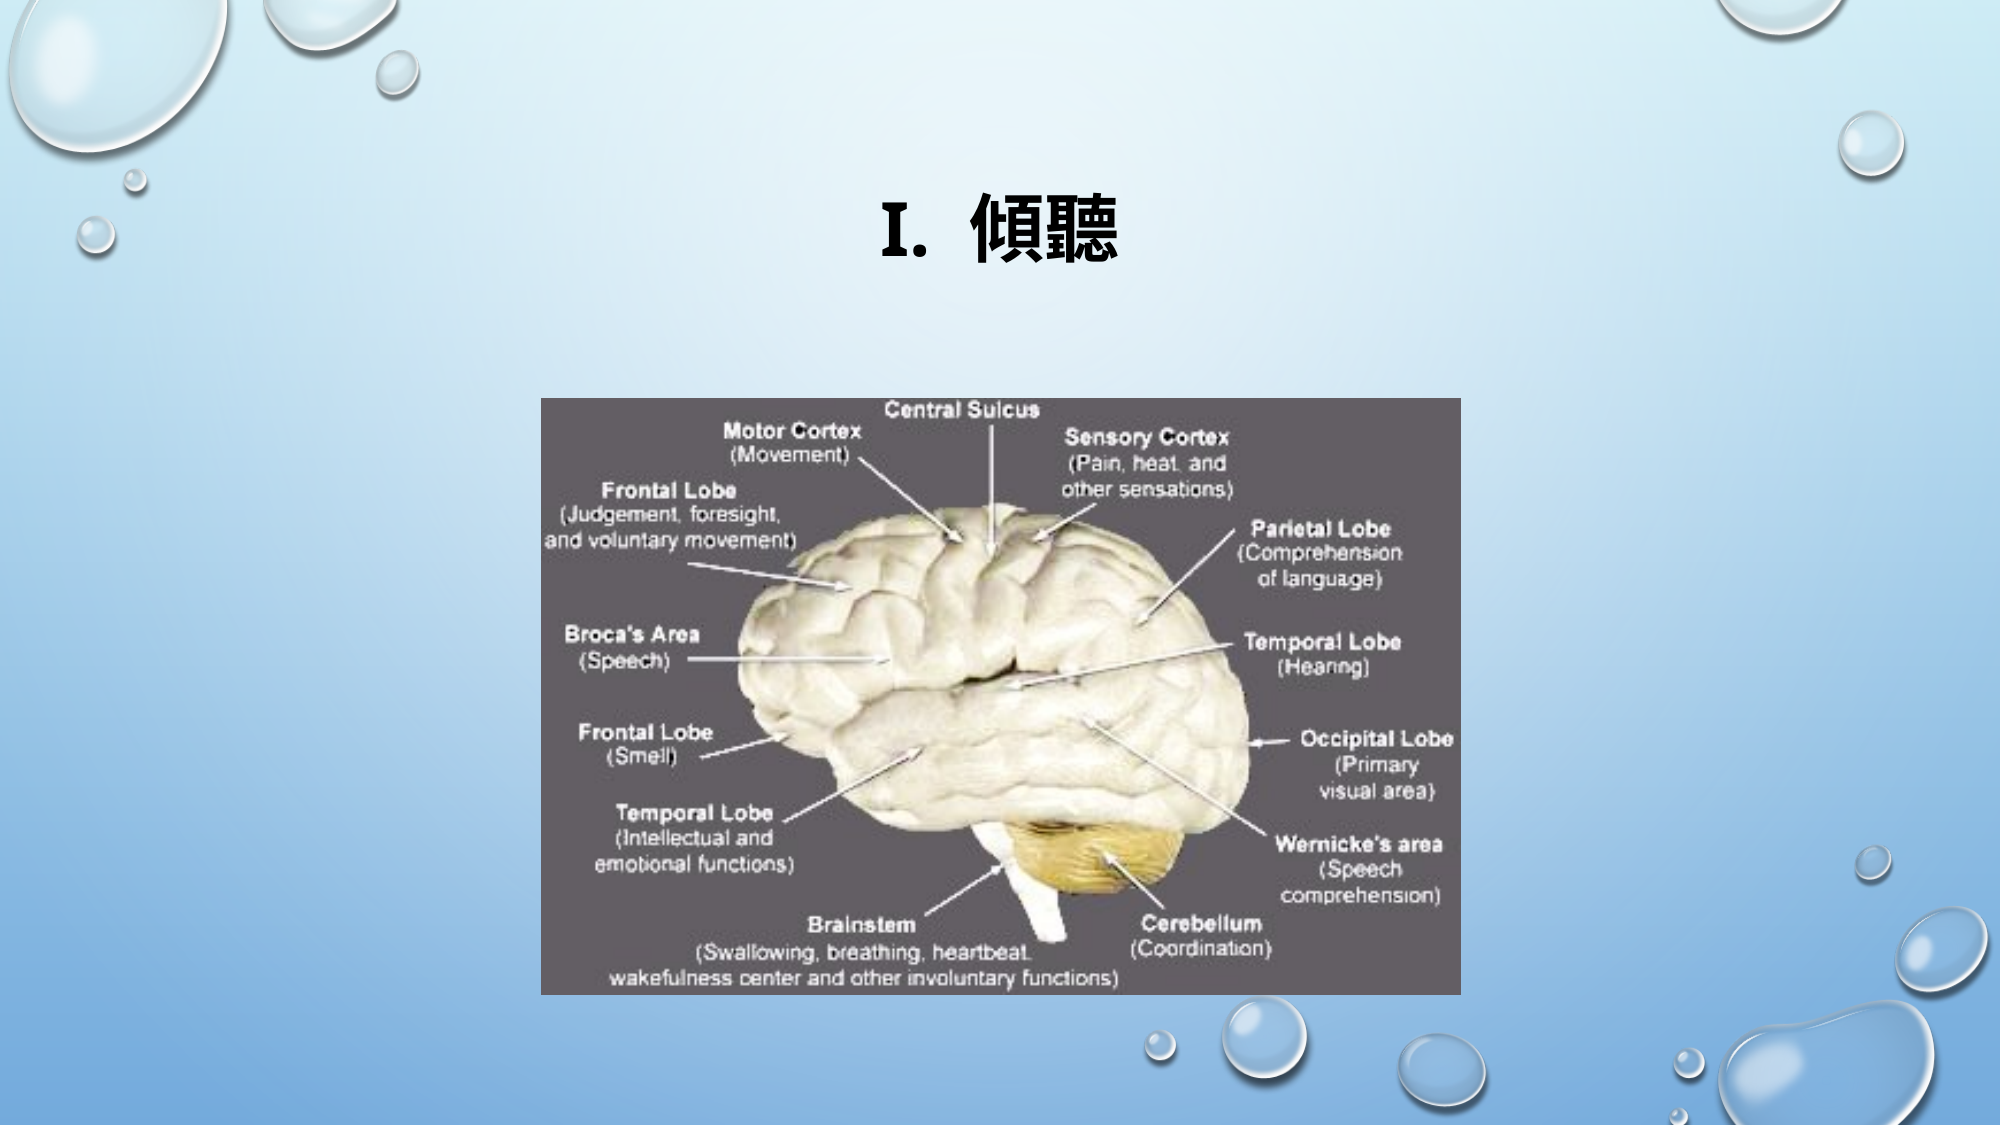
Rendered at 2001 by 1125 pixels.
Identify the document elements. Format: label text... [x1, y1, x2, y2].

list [540, 398, 1461, 996]
title I. 傾聽 [149, 101, 1851, 364]
picture [0, 0, 2000, 1125]
